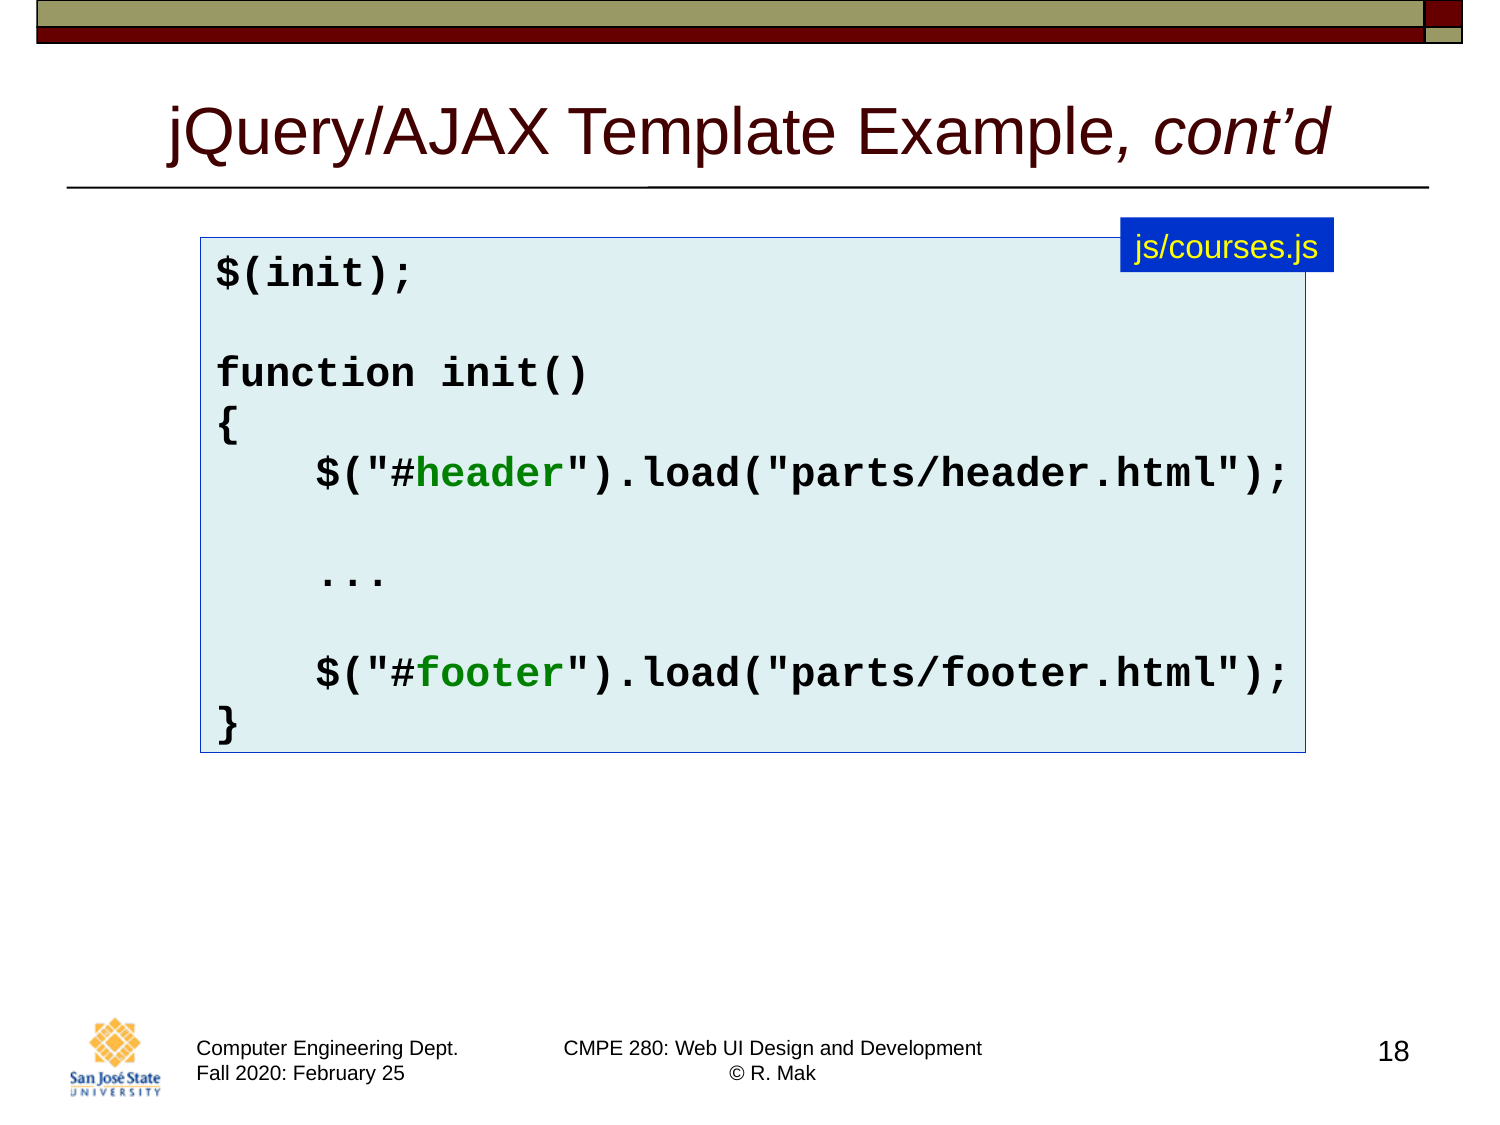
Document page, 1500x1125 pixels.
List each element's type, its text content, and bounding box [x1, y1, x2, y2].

text_box js/courses.js [1120, 217, 1334, 273]
text_box $(init); function init() { $("#header").load("parts/header.html"); ... $("#footer").load("parts/footer.html"); } [200, 237, 1306, 753]
picture [60, 1012, 166, 1112]
slide_number 18 [1335, 1025, 1425, 1100]
title jQuery/AJAX Template Example, cont’d [75, 67, 1425, 175]
